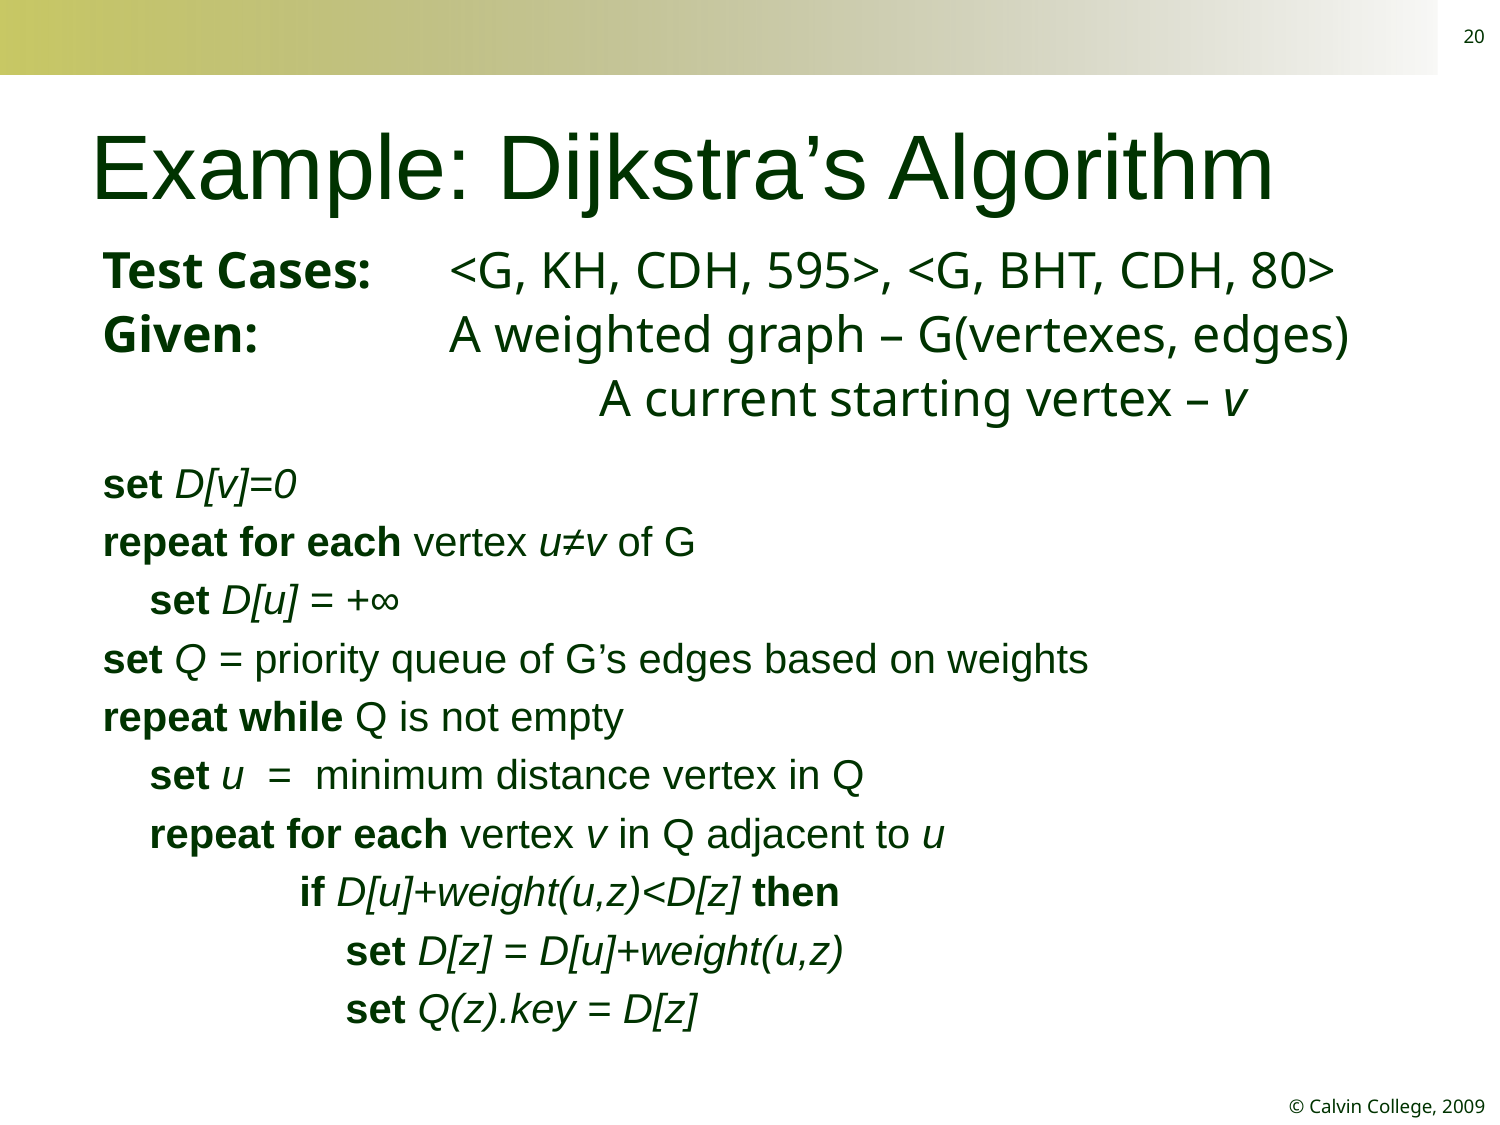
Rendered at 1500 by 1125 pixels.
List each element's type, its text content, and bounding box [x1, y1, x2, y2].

title Example: Dijkstra’s Algorithm [74, 74, 1426, 237]
slide_number 20 [1437, 0, 1500, 76]
list Test Cases: <G, KH, CDH, 595>, <G, BHT, CDH, 80> Given: A weighted graph – G(vertexes, edges) A current starting vertex – v set D[v]=0 repeat for each vertex u≠v of G set D[u] = +∞ set Q = priority queue of G’s edges based on weights repeat while Q is not empty set u = minimum distance vertex in Q repeat for each vertex v in Q adjacent to u if D[u]+weight(u,z)<D[z] then set D[z] = D[u]+weight(u,z) set Q(z).key = D[z] [12, 237, 1500, 1125]
